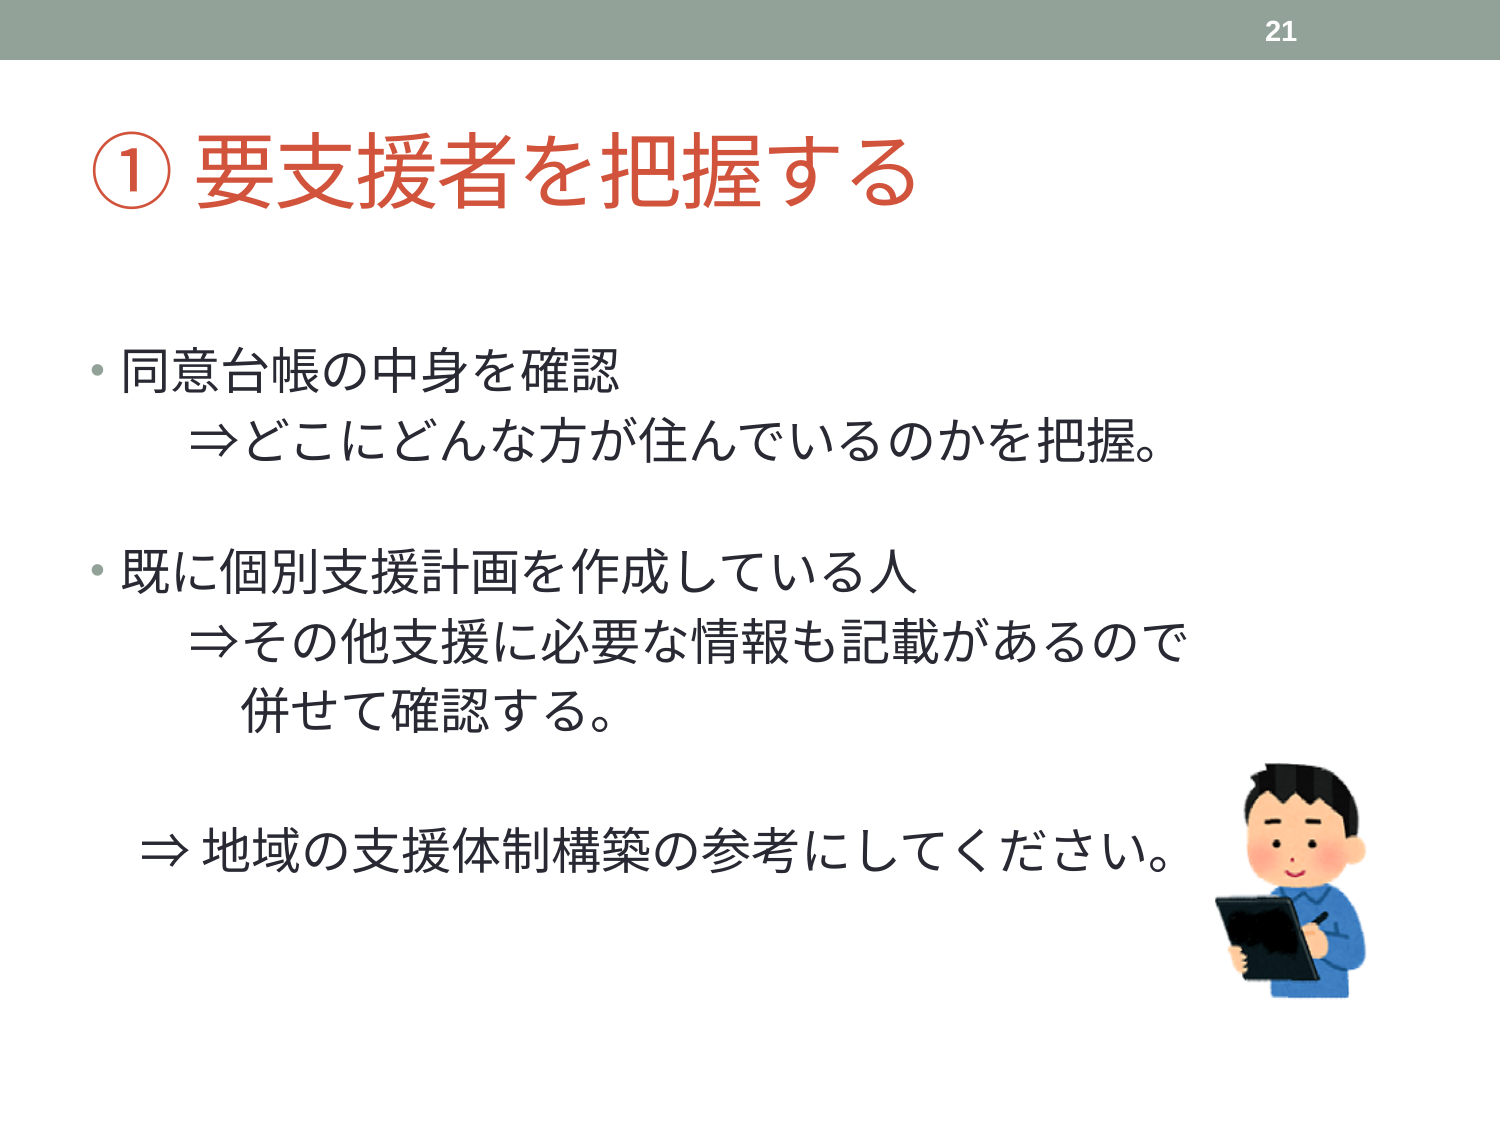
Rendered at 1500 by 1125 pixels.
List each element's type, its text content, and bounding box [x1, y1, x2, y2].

list 同意台帳の中身を確認 ⇒どこにどんな方が住んでいるのかを把握。 既に個別支援計画を作成している人 ⇒その他支援に必要な情報も記載があるので 併せて確認する。 ⇒ 地域の支援体制構築の参考にしてください。 [75, 262, 1425, 1063]
title ①要支援者を把握する [75, 87, 1425, 250]
slide_number 21 [1250, 3, 1425, 57]
picture [1210, 762, 1374, 1009]
